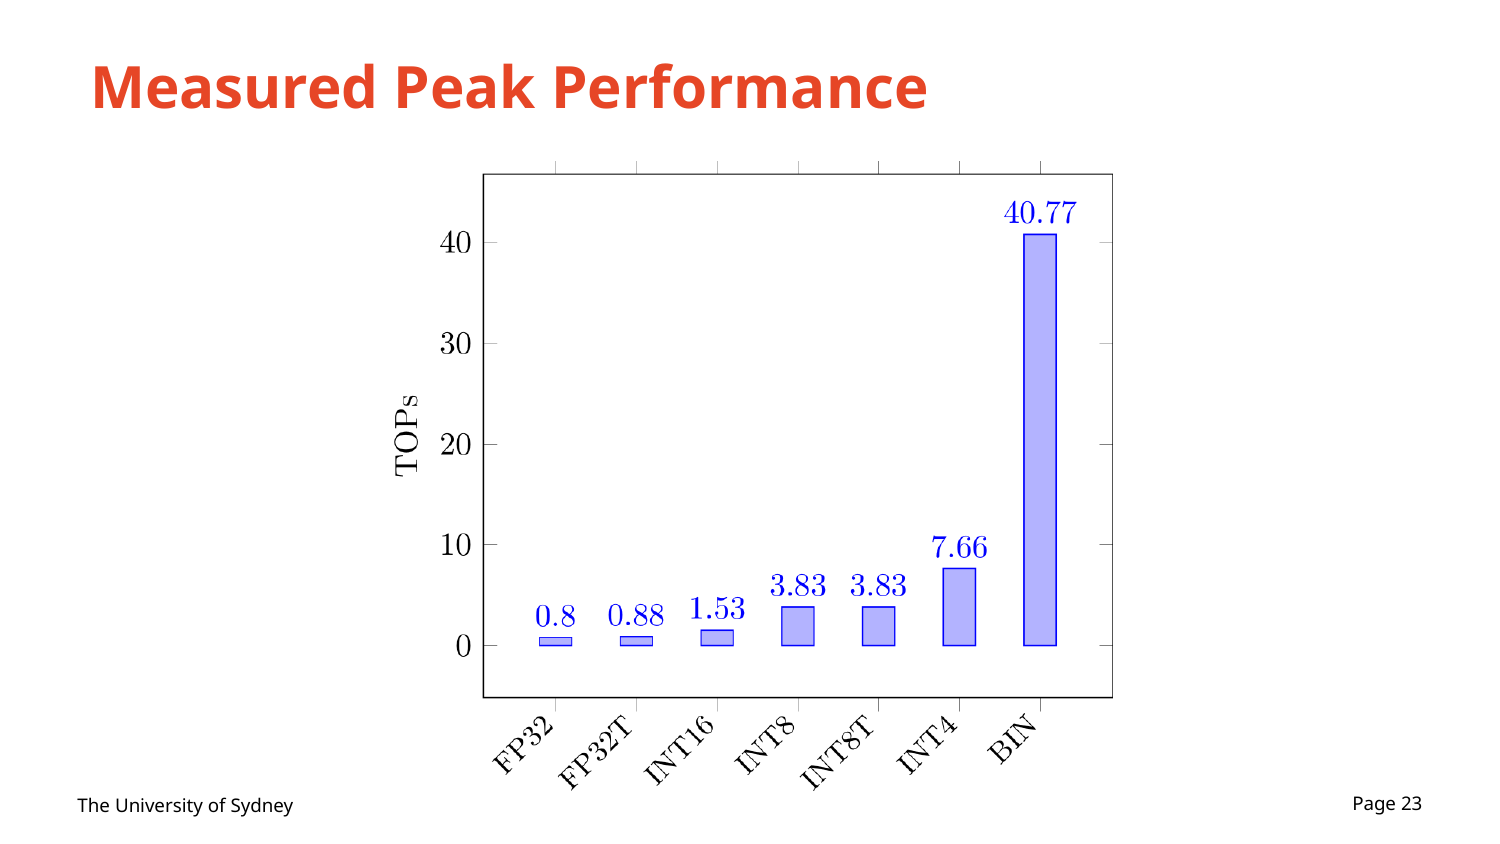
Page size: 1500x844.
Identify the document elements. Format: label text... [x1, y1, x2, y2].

title Measured Peak Performance [75, 14, 1425, 156]
picture [386, 161, 1114, 801]
